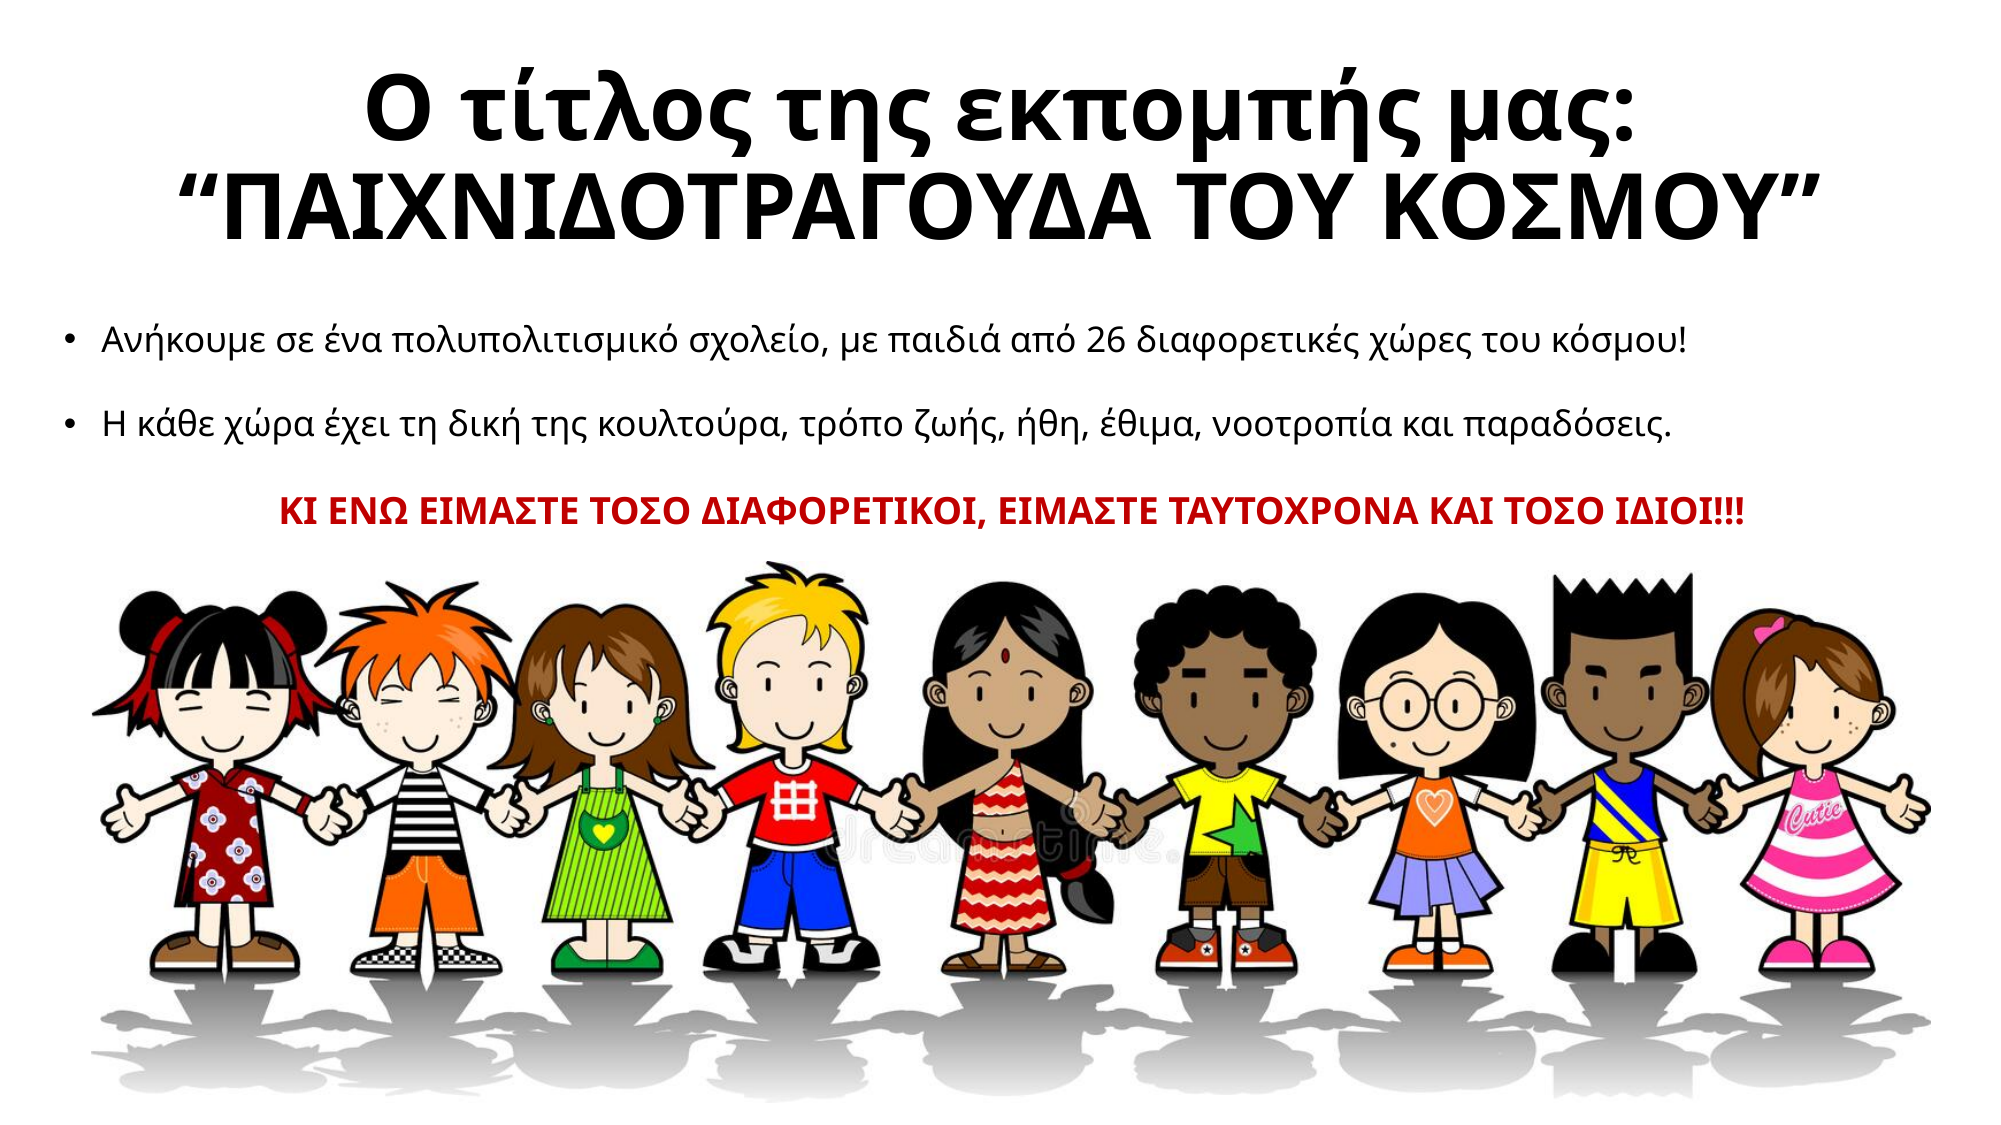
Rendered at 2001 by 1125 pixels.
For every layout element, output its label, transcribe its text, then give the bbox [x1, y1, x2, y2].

picture [91, 560, 1931, 1103]
title Ο τίτλος της εκπομπής μας: “ΠΑΙΧΝΙΔΟΤΡΑΓΟΥΔΑ ΤΟΥ ΚΟΣΜΟΥ” [137, 51, 1863, 270]
list Ανήκουμε σε ένα πολυπολιτισμικό σχολείο, με παιδιά από 26 διαφορετικές χώρες του κόσμου! Η κάθε χώρα έχει τη δική της κουλτούρα, τρόπο ζωής, ήθη, έθιμα, νοοτροπία και παραδόσεις. ΚΙ ΕΝΩ ΕΙΜΑΣΤΕ ΤΟΣΟ ΔΙΑΦΟΡΕΤΙΚΟΙ, ΕΙΜΑΣΤΕ ΤΑΥΤΟΧΡΟΝΑ ΚΑΙ ΤΟΣΟ ΙΔΙΟΙ!!! [48, 287, 1977, 1103]
